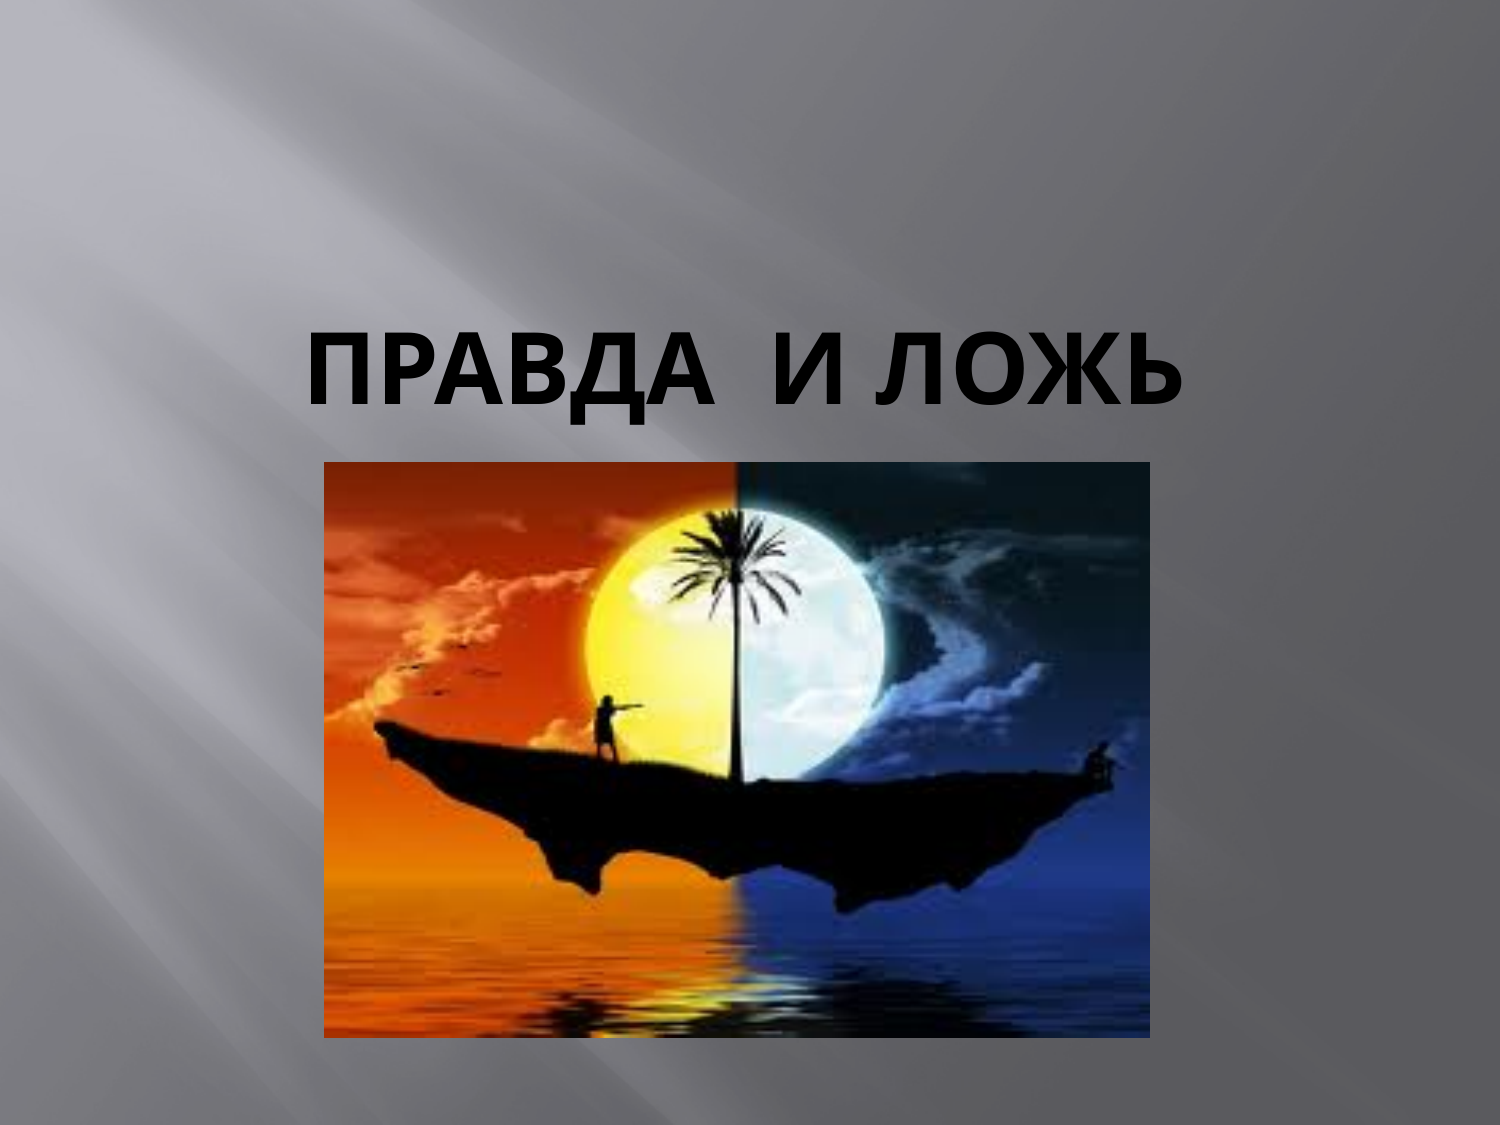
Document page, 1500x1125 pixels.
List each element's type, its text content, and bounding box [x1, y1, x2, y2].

picture [324, 462, 1151, 1038]
title Правда и ложь [69, 137, 1420, 425]
